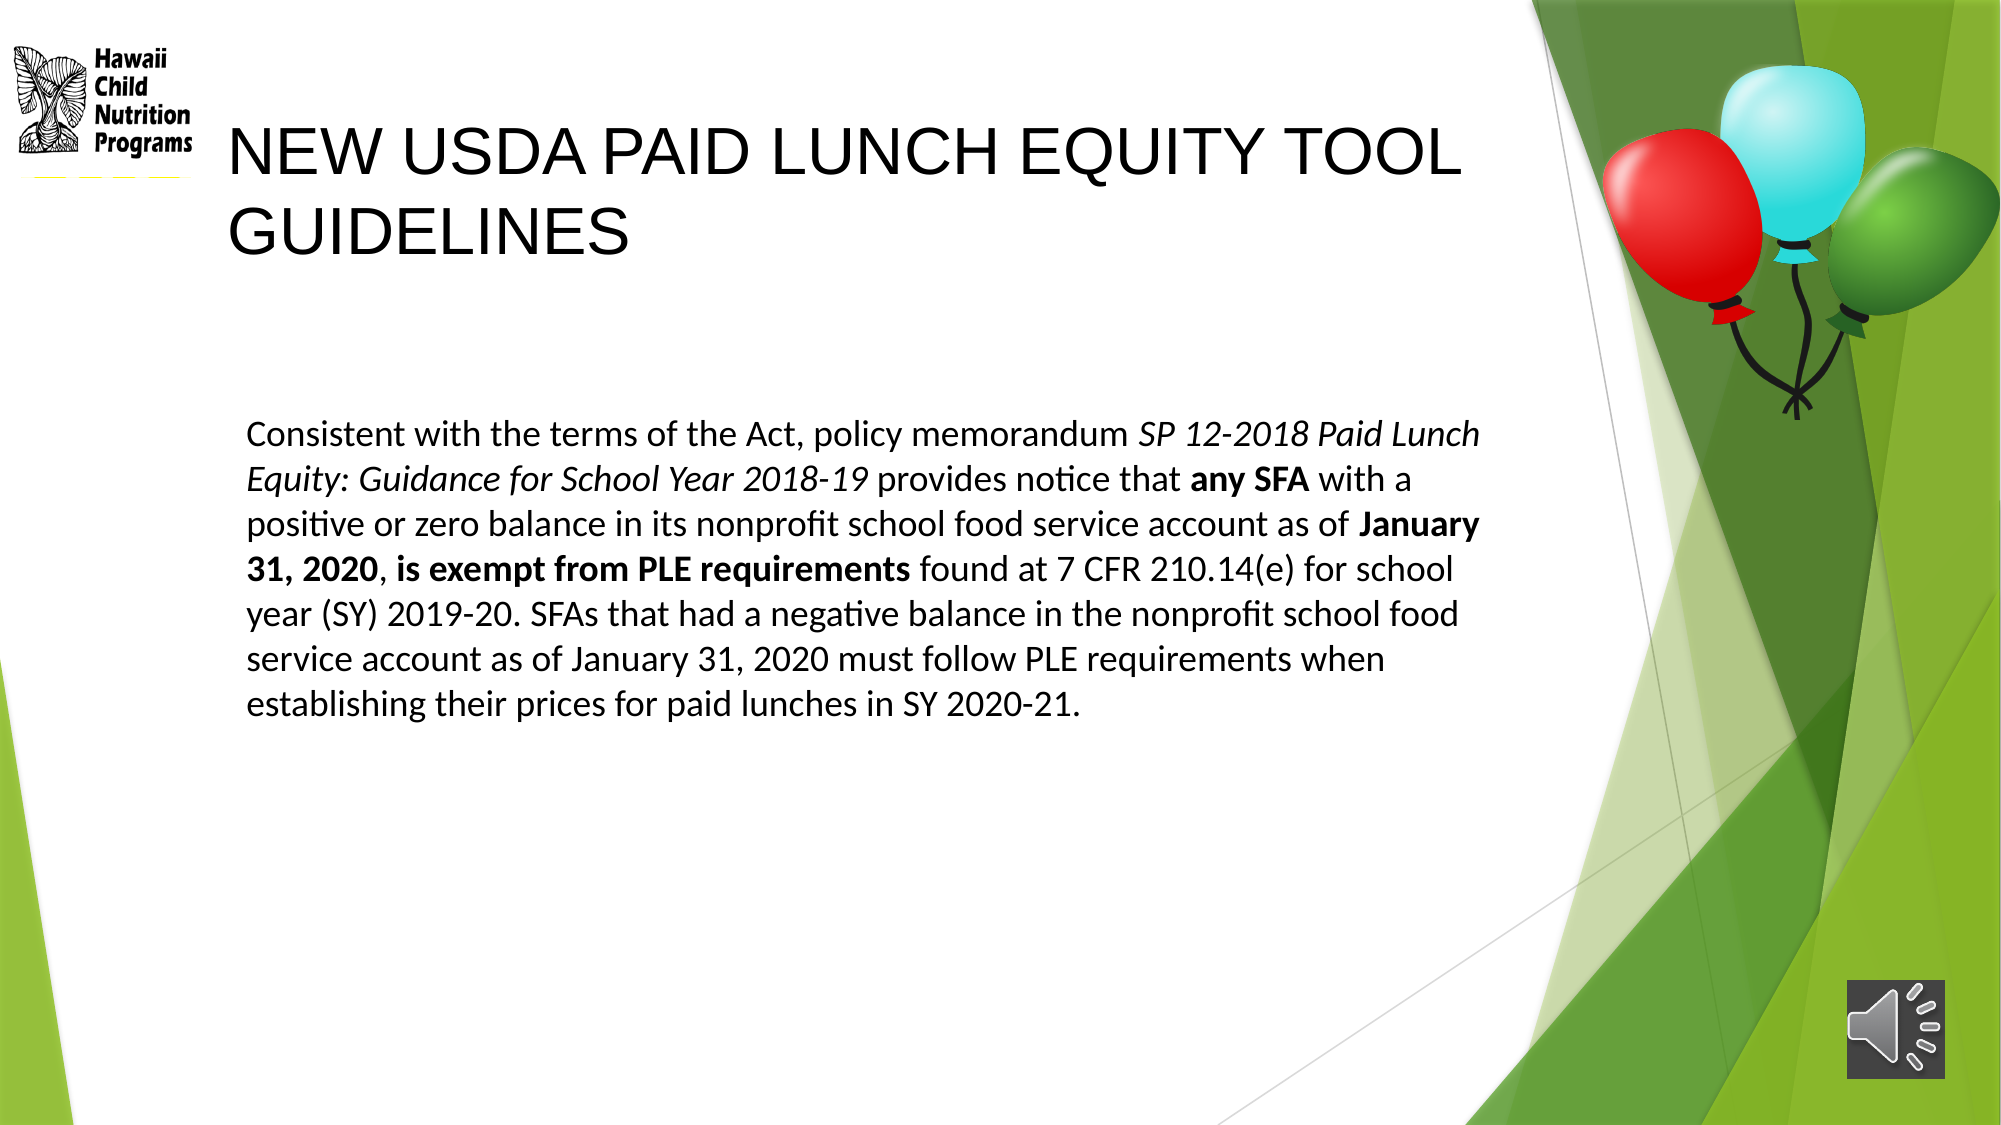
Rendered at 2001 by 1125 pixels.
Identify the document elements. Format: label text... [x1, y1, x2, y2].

picture [0, 0, 213, 178]
text_box Consistent with the terms of the Act, policy memorandum SP 12-2018 Paid Lunch Equity: Guidance for School Year 2018-19 provides notice that any SFA with a positive or zero balance in its nonprofit school food service account as of January 31, 2020, is exempt from PLE requirements found at 7 CFR 210.14(e) for school year (SY) 2019-20. SFAs that had a negative balance in the nonprofit school food service account as of January 31, 2020 must follow PLE requirements when establishing their prices for paid lunches in SY 2020-21. [231, 401, 1503, 732]
picture [1845, 979, 1947, 1081]
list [1595, 63, 2000, 420]
title NEW USDA PAID LUNCH EQUITY TOOL GUIDELINES [212, 99, 1522, 317]
